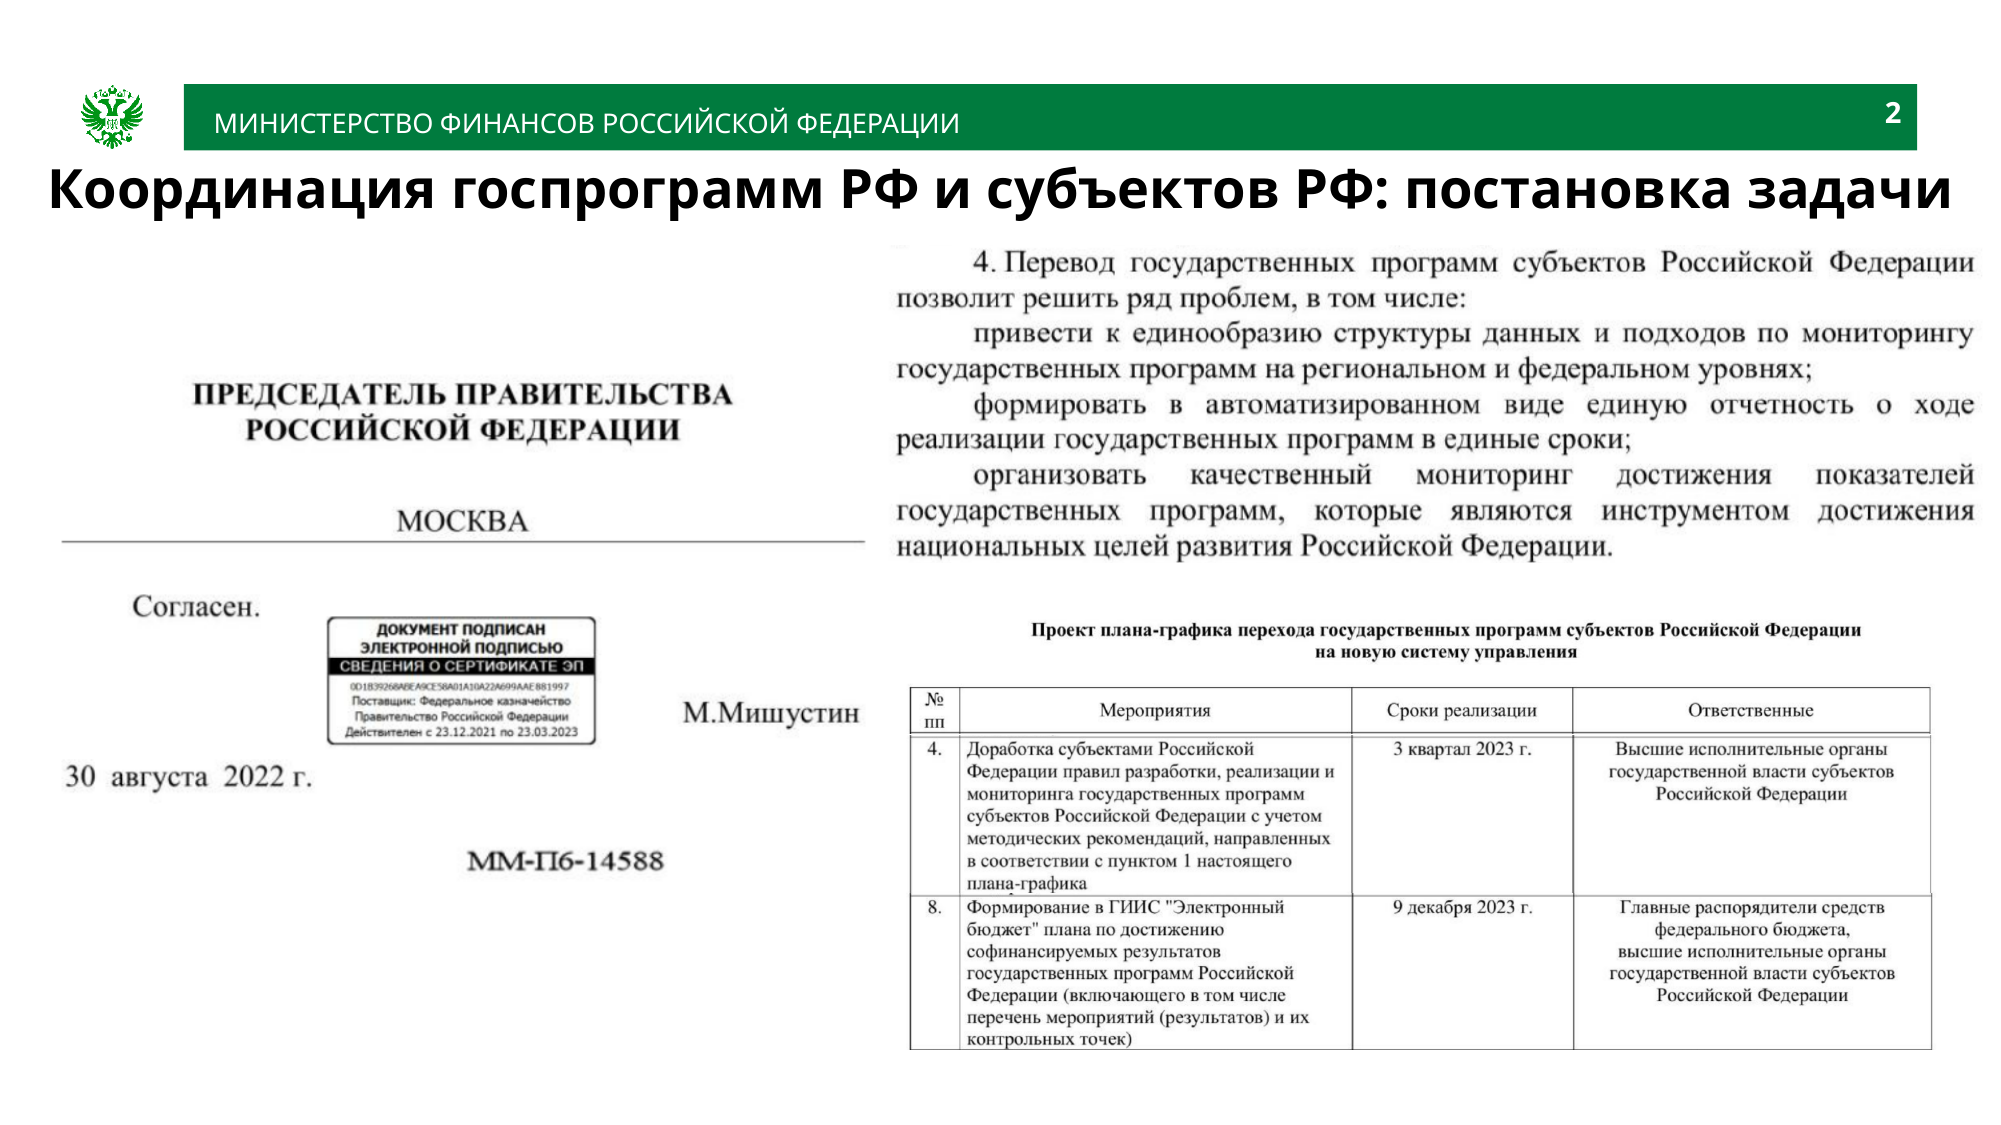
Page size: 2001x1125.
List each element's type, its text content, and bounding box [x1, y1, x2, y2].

slide_number 2 [1466, 84, 1917, 144]
text_box Координация госпрограмм РФ и субъектов РФ: постановка задачи [0, 161, 2000, 220]
picture [12, 245, 1988, 905]
text_box МИНИСТЕРСТВО ФИНАНСОВ РОССИЙСКОЙ ФЕДЕРАЦИИ [183, 84, 1918, 151]
picture [81, 85, 143, 149]
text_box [876, 588, 1964, 1050]
